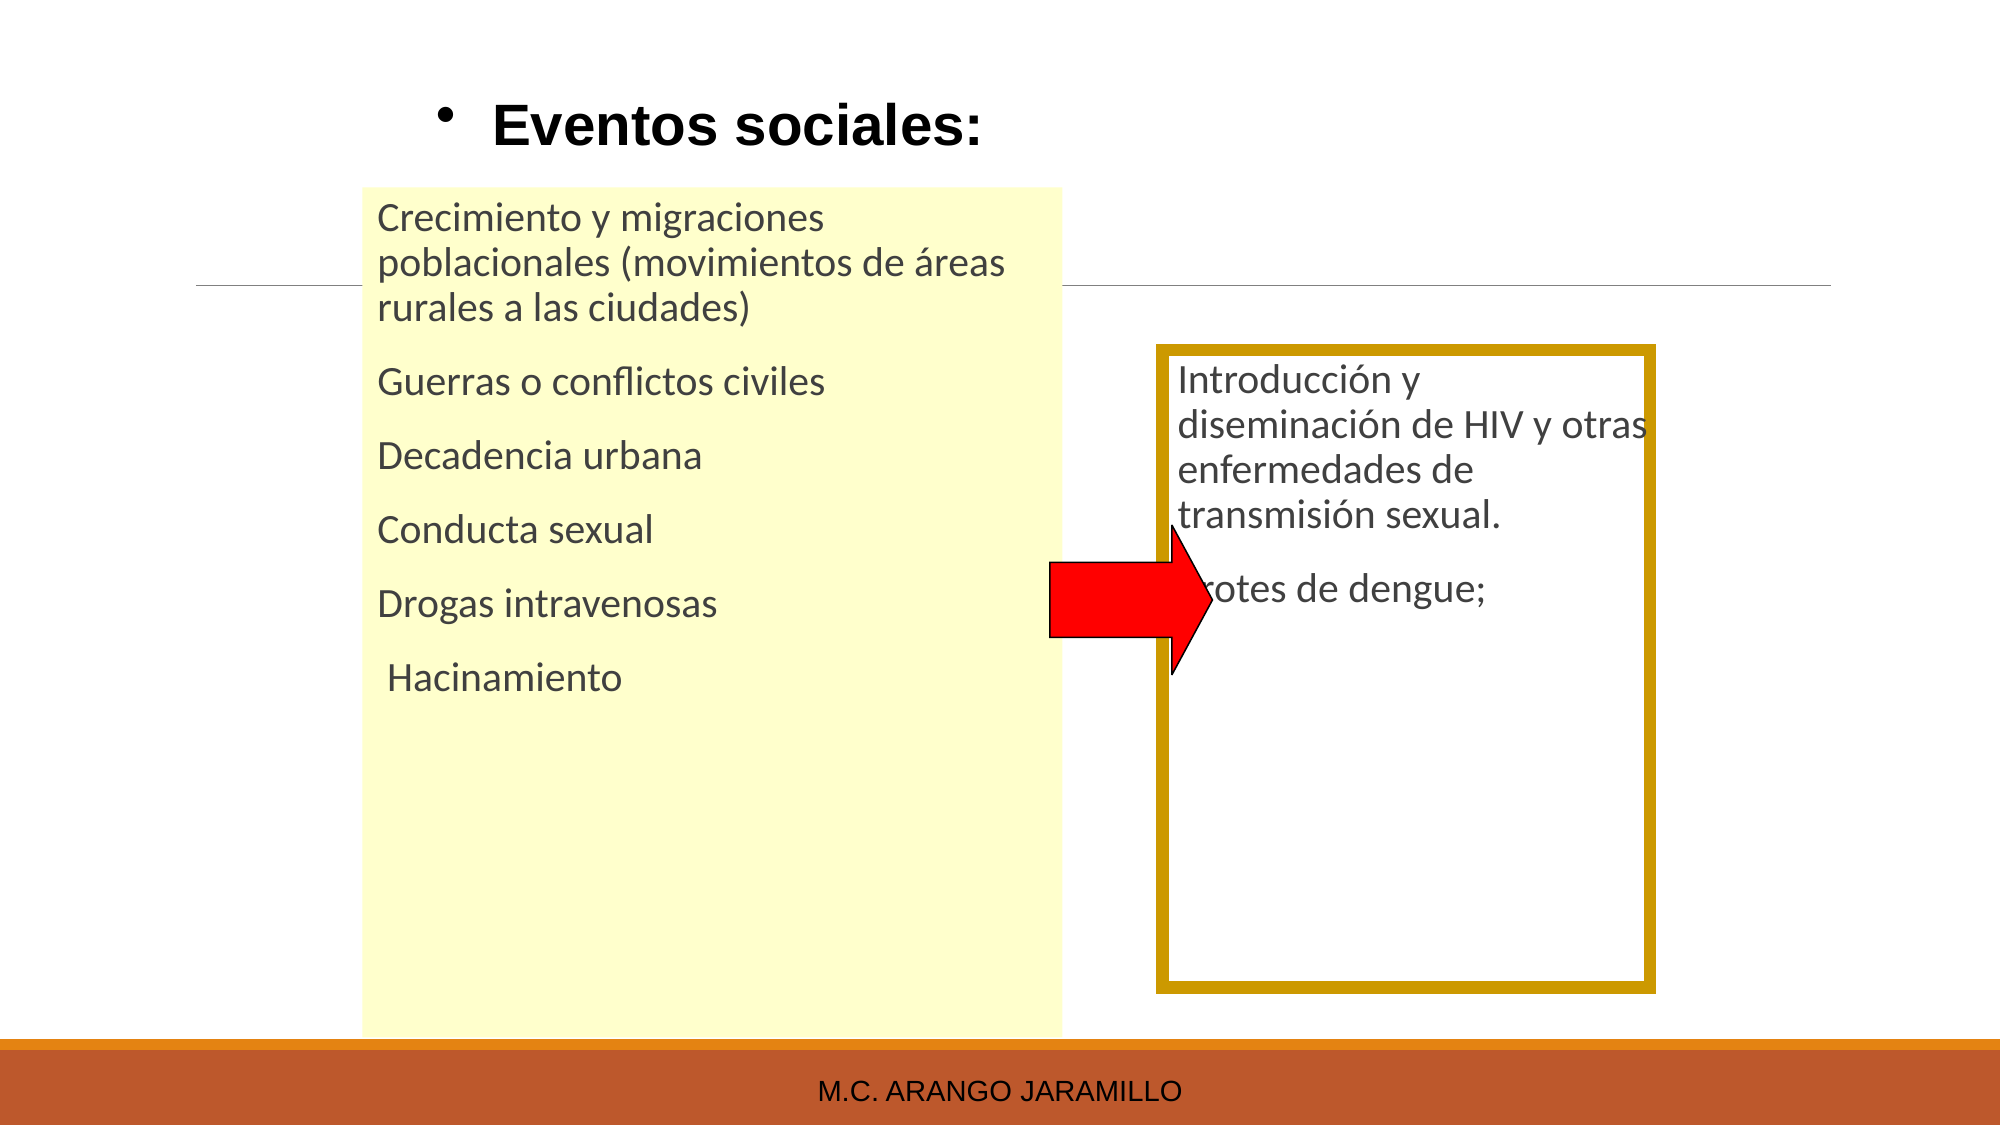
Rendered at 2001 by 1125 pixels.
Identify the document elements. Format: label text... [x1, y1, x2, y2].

list Introducción y diseminación de HIV y otras enfermedades de transmisión sexual. Brotes de dengue; [1162, 350, 1650, 988]
footer M.C. Arango Jaramillo [604, 1059, 1396, 1120]
list Crecimiento y migraciones poblacionales (movimientos de áreas rurales a las ciudades) Guerras o conflictos civiles Decadencia urbana Conducta sexual Drogas intravenosas Hacinamiento [362, 187, 1063, 1038]
text_box Eventos sociales: [421, 79, 1084, 180]
text_box [1049, 524, 1213, 675]
